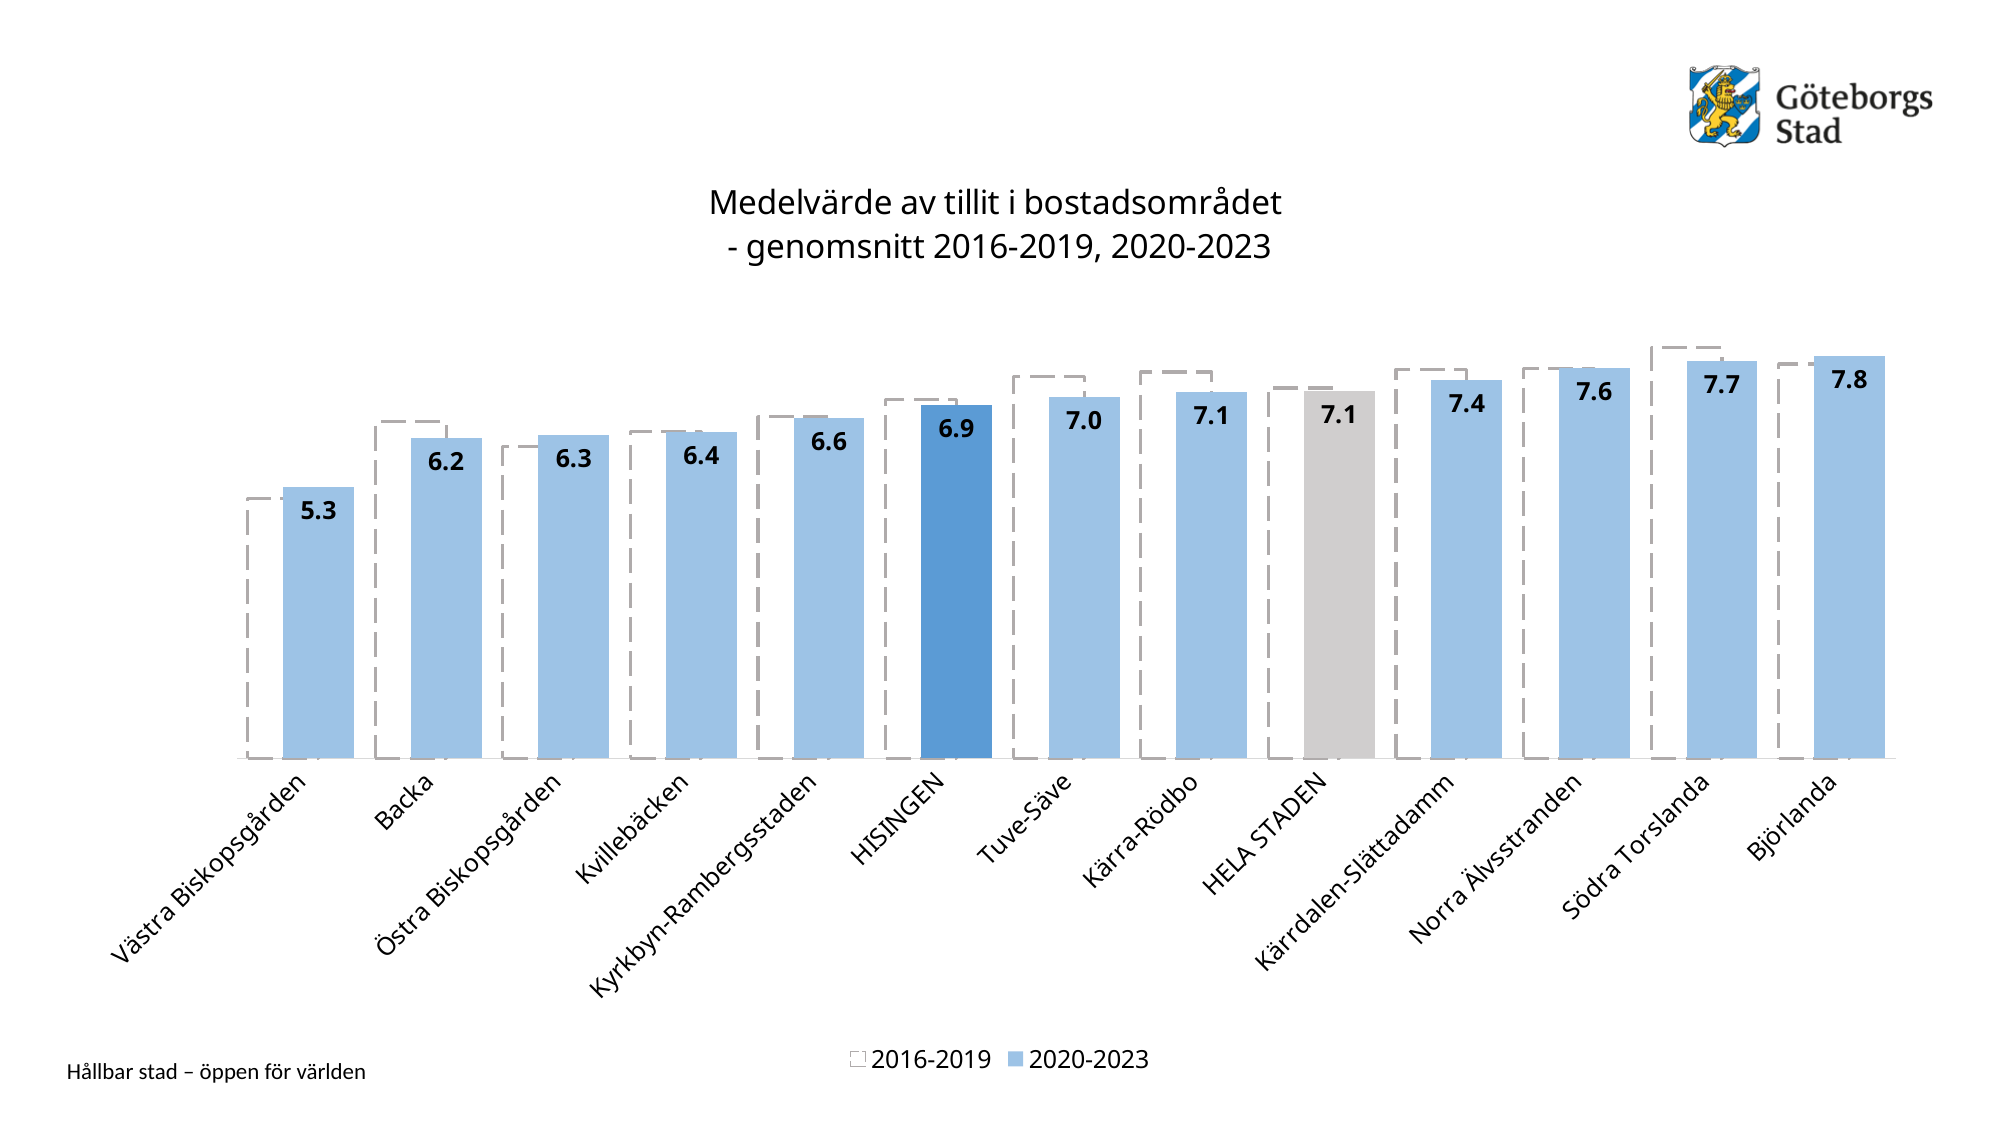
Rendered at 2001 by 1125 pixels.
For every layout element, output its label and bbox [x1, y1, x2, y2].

picture [1689, 65, 1933, 143]
chart [66, 143, 1933, 1083]
